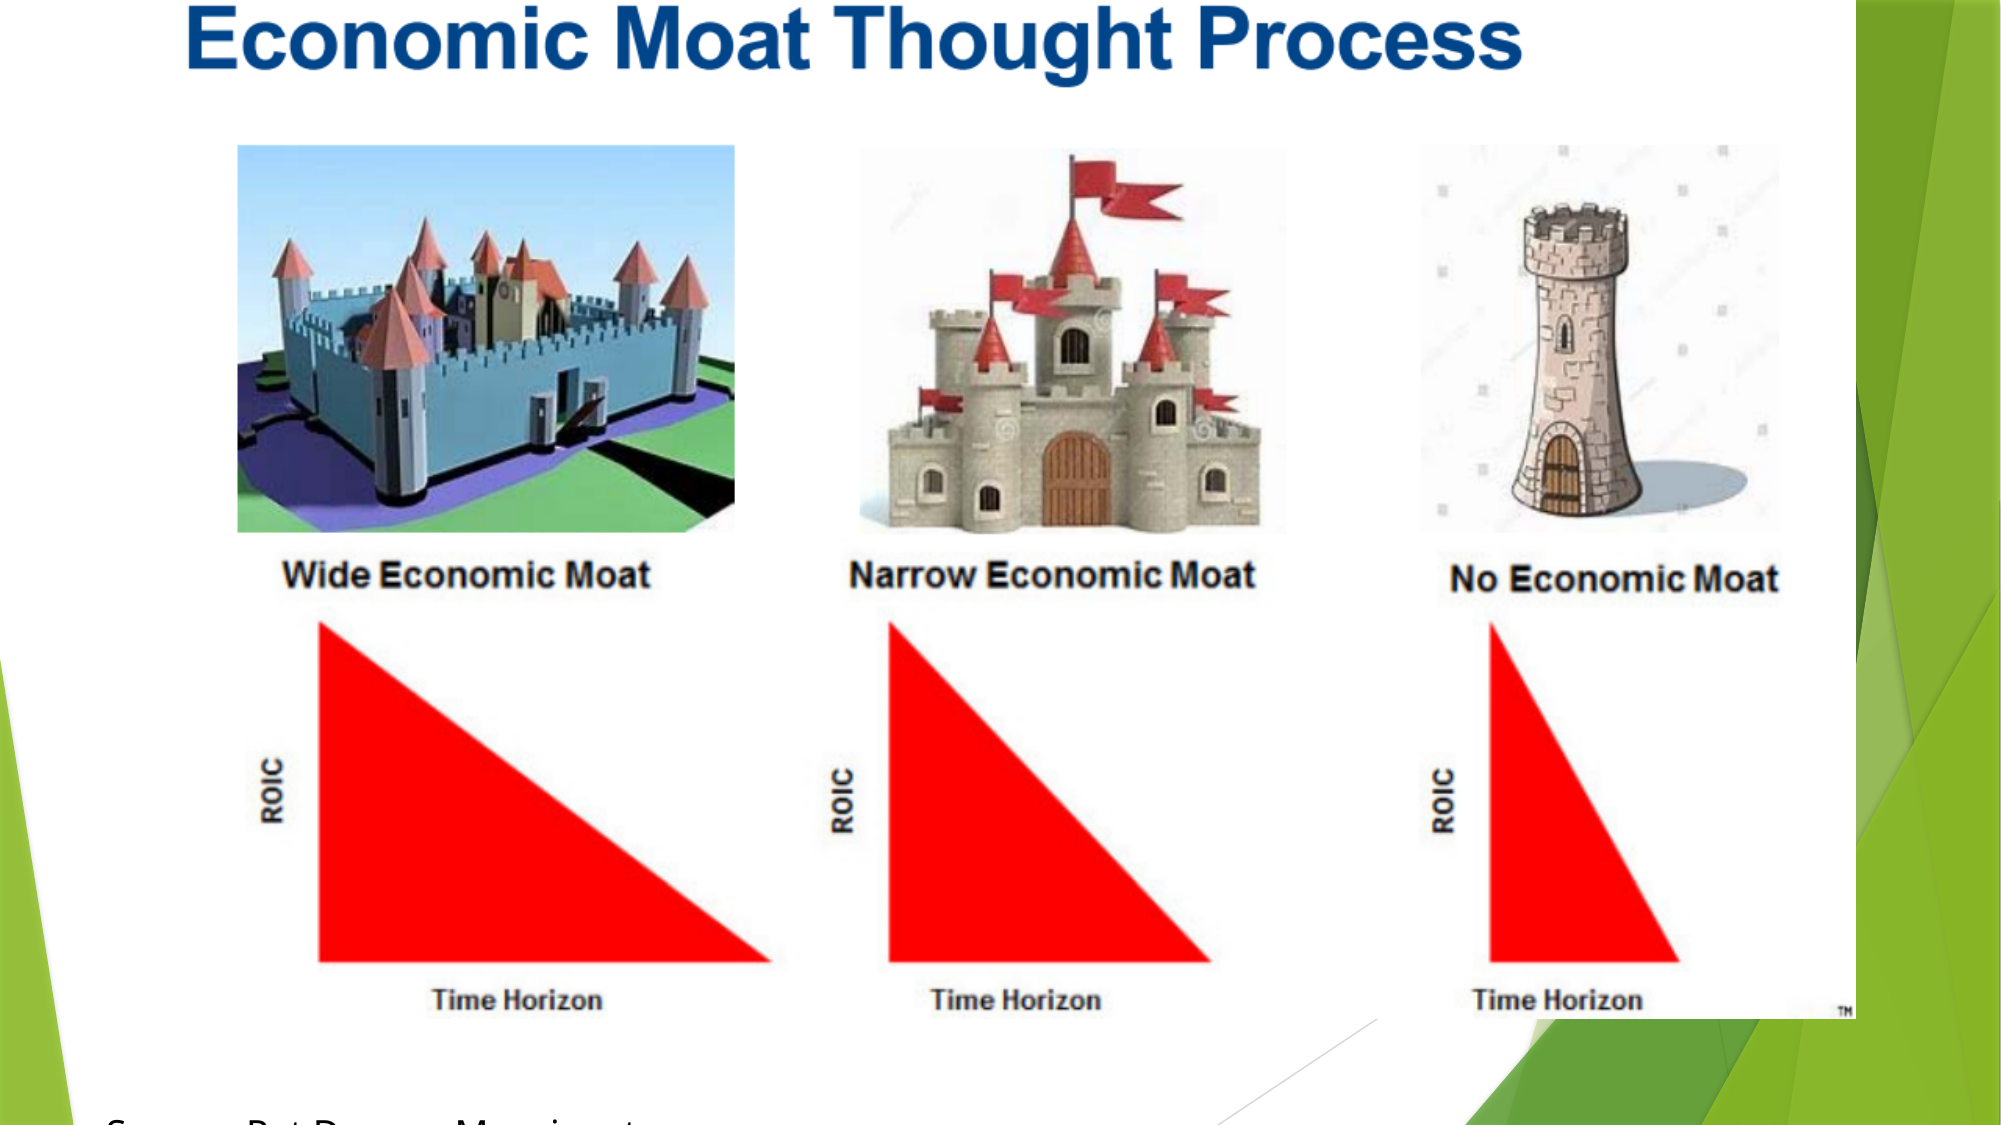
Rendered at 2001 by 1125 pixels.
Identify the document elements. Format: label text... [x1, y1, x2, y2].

text_box Source: Pat Dorsey, Morningstar [91, 1102, 776, 1125]
picture [143, 0, 1856, 1020]
